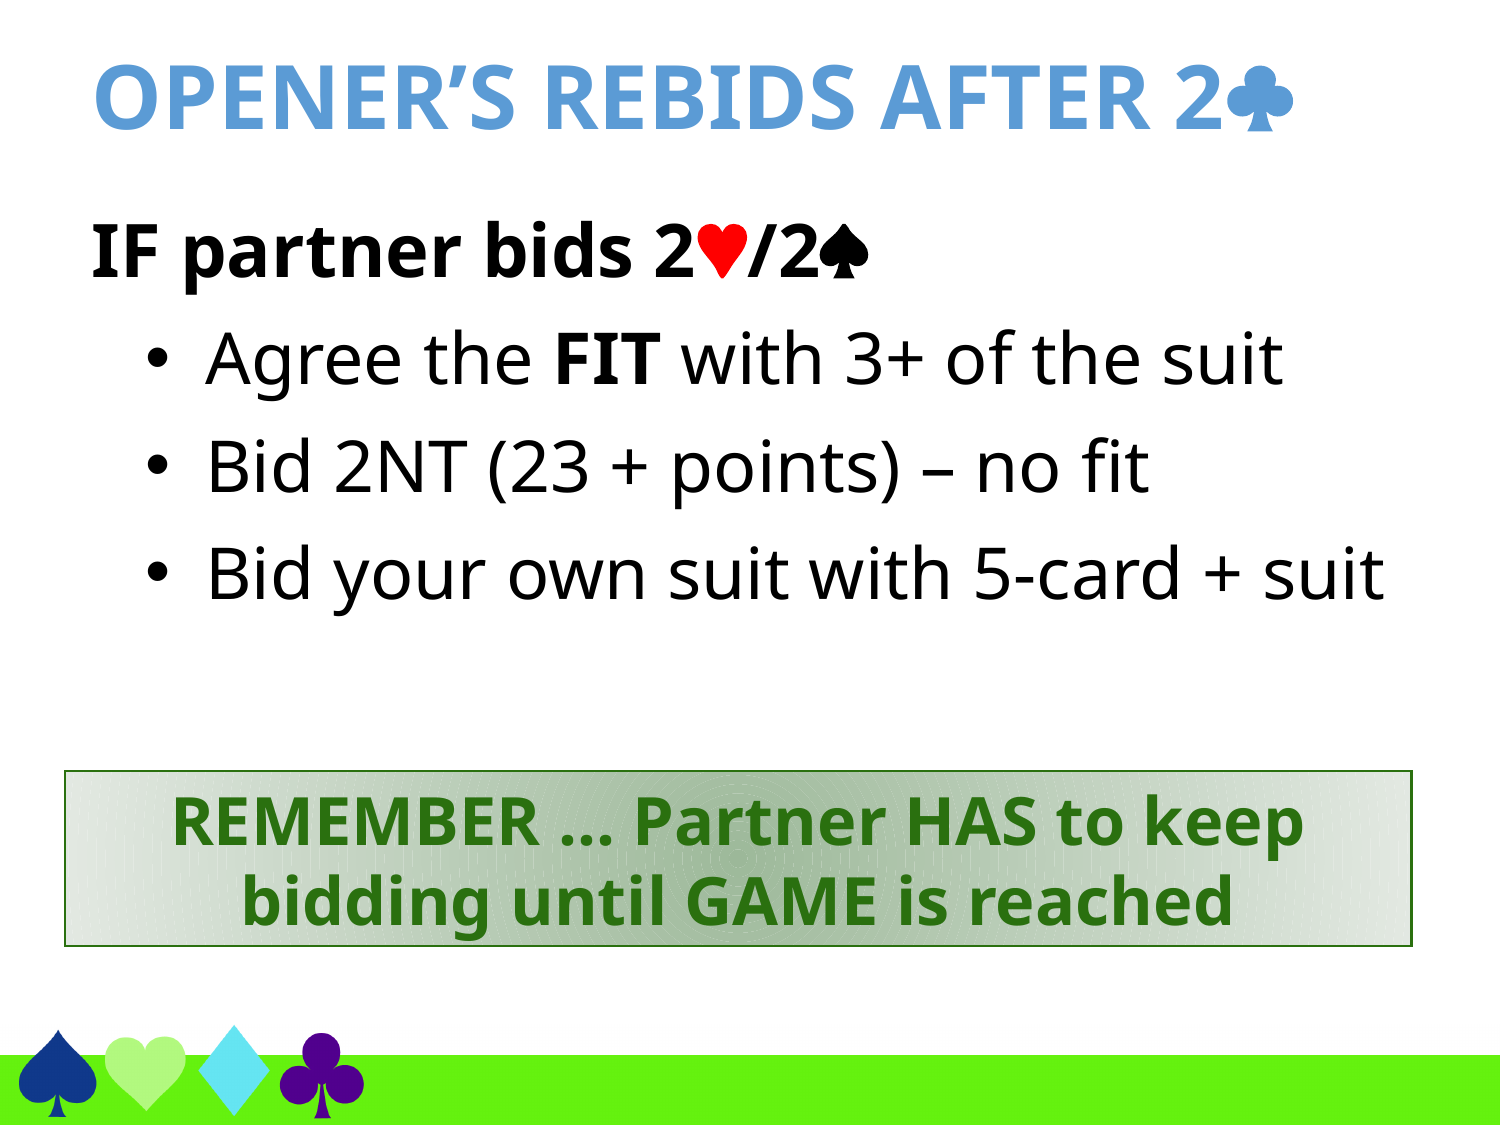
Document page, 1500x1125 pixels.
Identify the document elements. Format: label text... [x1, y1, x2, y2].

list IF partner bids 2/2 Agree the FIT with 3+ of the suit Bid 2NT (23 + points) – no fit Bid your own suit with 5-card + suit [76, 195, 1427, 698]
text_box REMEMBER ... Partner HAS to keep bidding until GAME is reached [64, 770, 1413, 947]
picture [0, 1024, 1500, 1125]
title OPENER’S REBIDS AFTER 2 [76, 7, 1427, 195]
